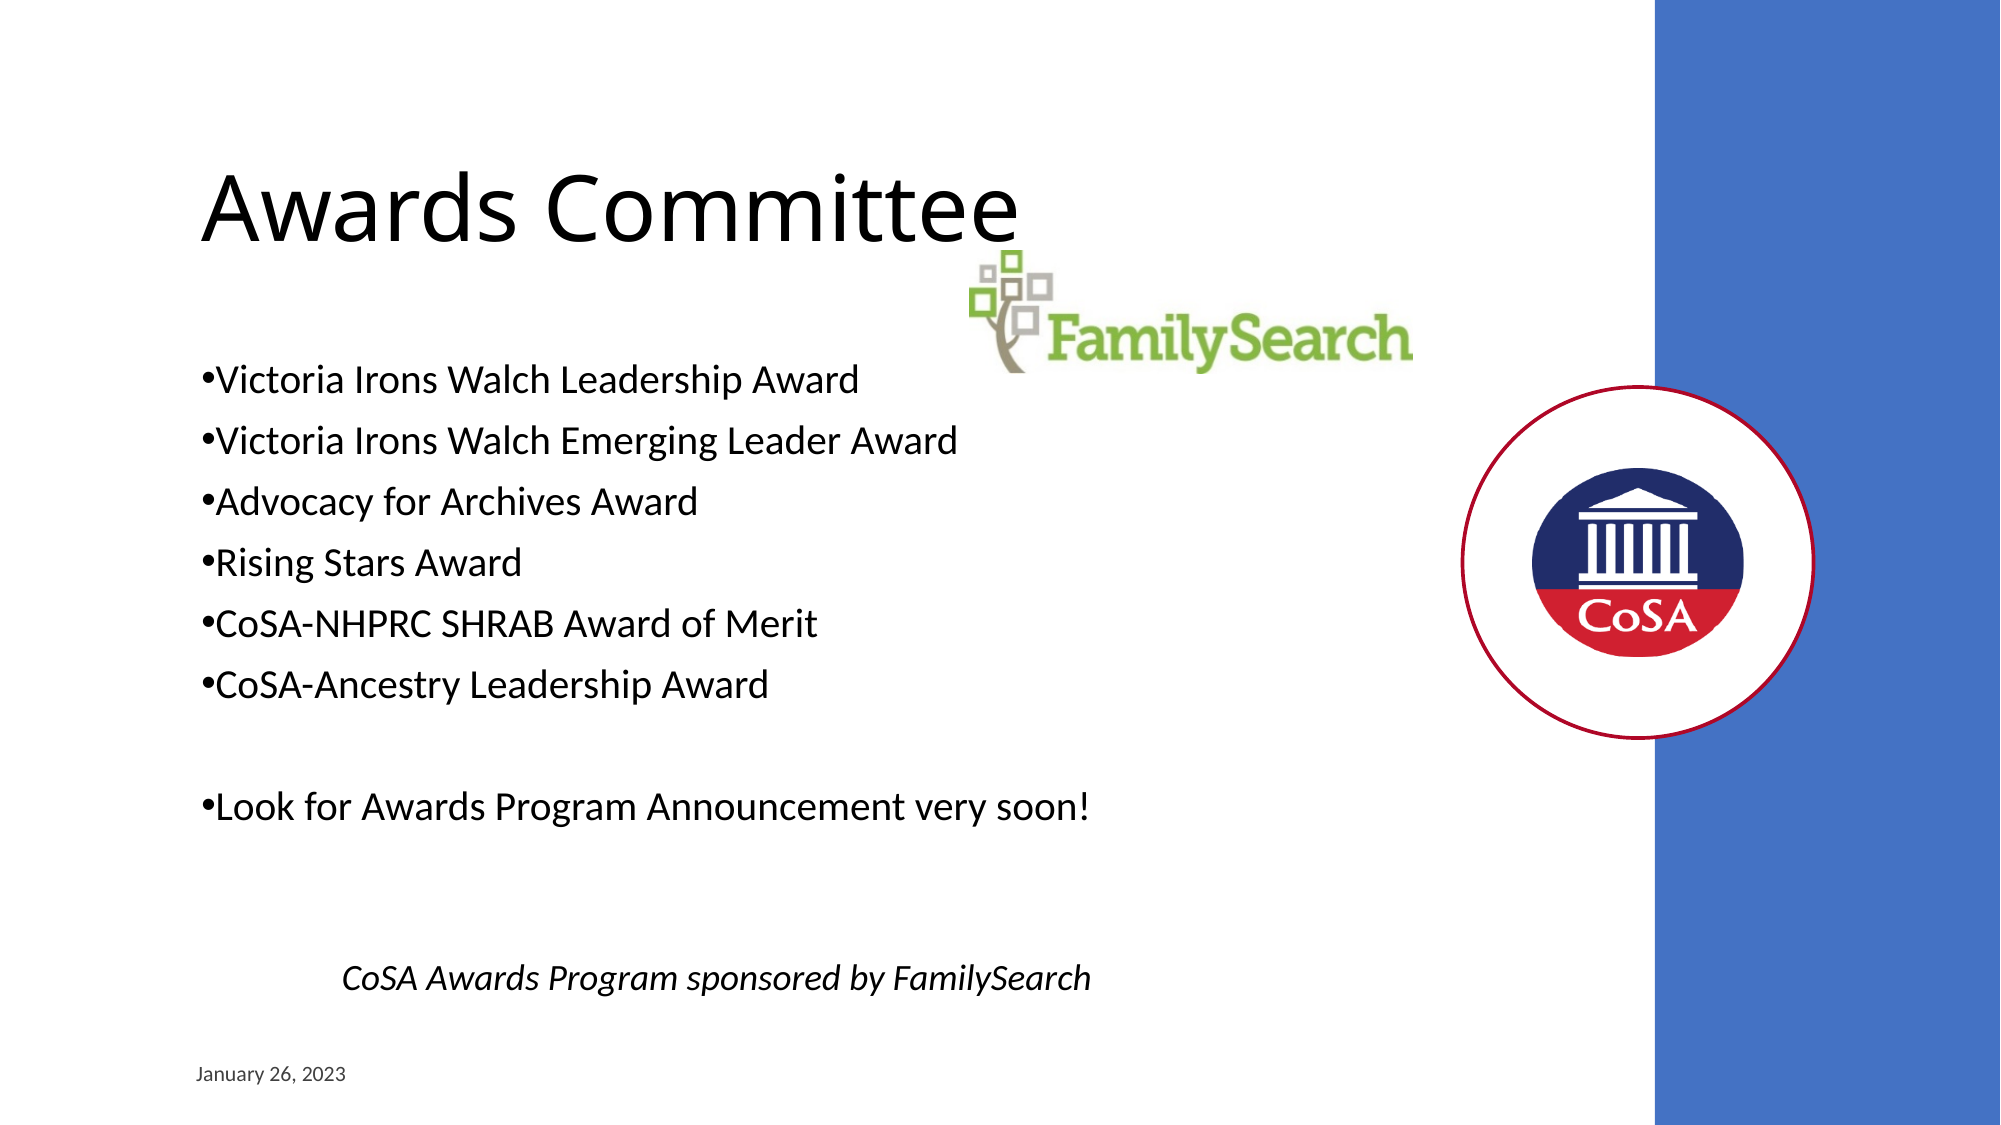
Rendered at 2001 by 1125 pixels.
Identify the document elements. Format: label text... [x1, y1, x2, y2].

picture [969, 250, 1413, 374]
title Awards Committee [186, 102, 1413, 289]
picture [1532, 468, 1744, 657]
list Victoria Irons Walch Leadership Award Victoria Irons Walch Emerging Leader Award Advocacy for Archives Award Rising Stars Award CoSA-NHPRC SHRAB Award of Merit CoSA-Ancestry Leadership Award Look for Awards Program Announcement very soon! CoSA Awards Program sponsored by FamilySearch [186, 289, 1248, 1011]
text_box [1654, 0, 2000, 1125]
text_box [1461, 385, 1815, 740]
footer January 26, 2023 [181, 1042, 984, 1103]
